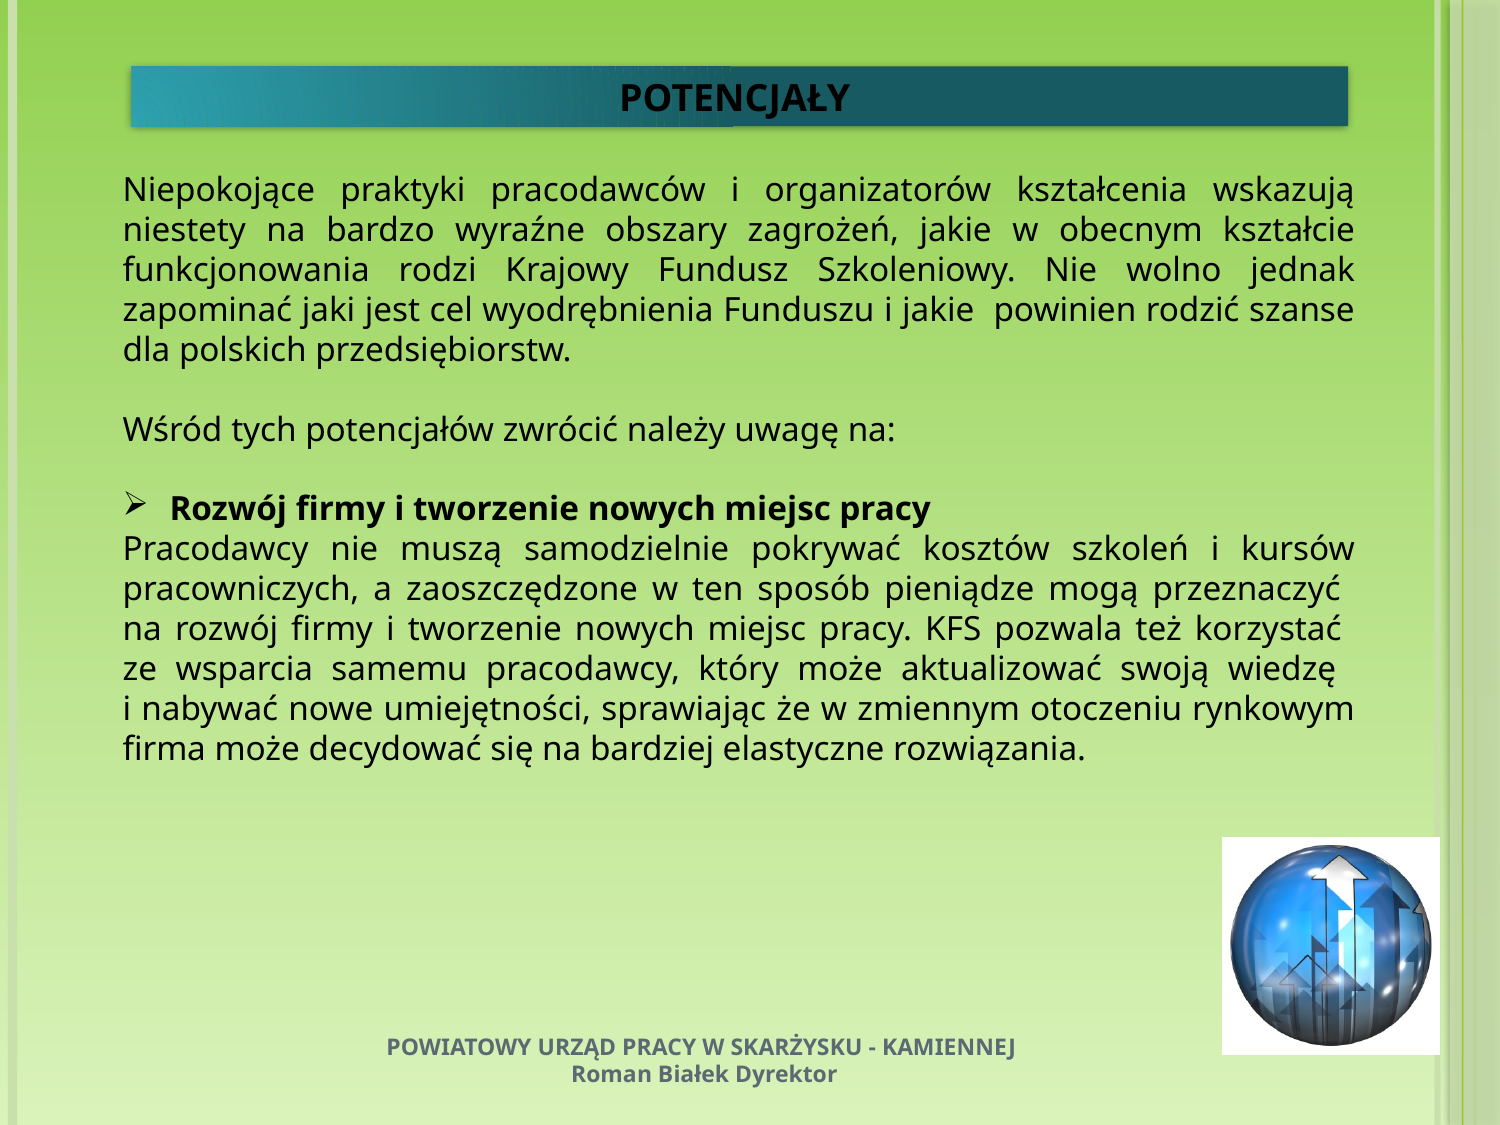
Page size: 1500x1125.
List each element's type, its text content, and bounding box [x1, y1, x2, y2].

footer POWIATOWY URZĄD PRACY W SKARŻYSKU - KAMIENNEJ Roman Białek Dyrektor [194, 1030, 1215, 1090]
text_box Niepokojące praktyki pracodawców i organizatorów kształcenia wskazują niestety na bardzo wyraźne obszary zagrożeń, jakie w obecnym kształcie funkcjonowania rodzi Krajowy Fundusz Szkoleniowy. Nie wolno jednak zapominać jaki jest cel wyodrębnienia Funduszu i jakie powinien rodzić szanse dla polskich przedsiębiorstw. Wśród tych potencjałów zwrócić należy uwagę na: Rozwój firmy i tworzenie nowych miejsc pracy Pracodawcy nie muszą samodzielnie pokrywać kosztów szkoleń i kursów pracowniczych, a zaoszczędzone w ten sposób pieniądze mogą przeznaczyć na rozwój firmy i tworzenie nowych miejsc pracy. KFS pozwala też korzystać ze wsparcia samemu pracodawcy, który może aktualizować swoją wiedzę i nabywać nowe umiejętności, sprawiając że w zmiennym otoczeniu rynkowym firma może decydować się na bardziej elastyczne rozwiązania. [107, 160, 1372, 1014]
picture [1221, 837, 1440, 1055]
text_box POTENCJAŁY [131, 66, 1349, 127]
